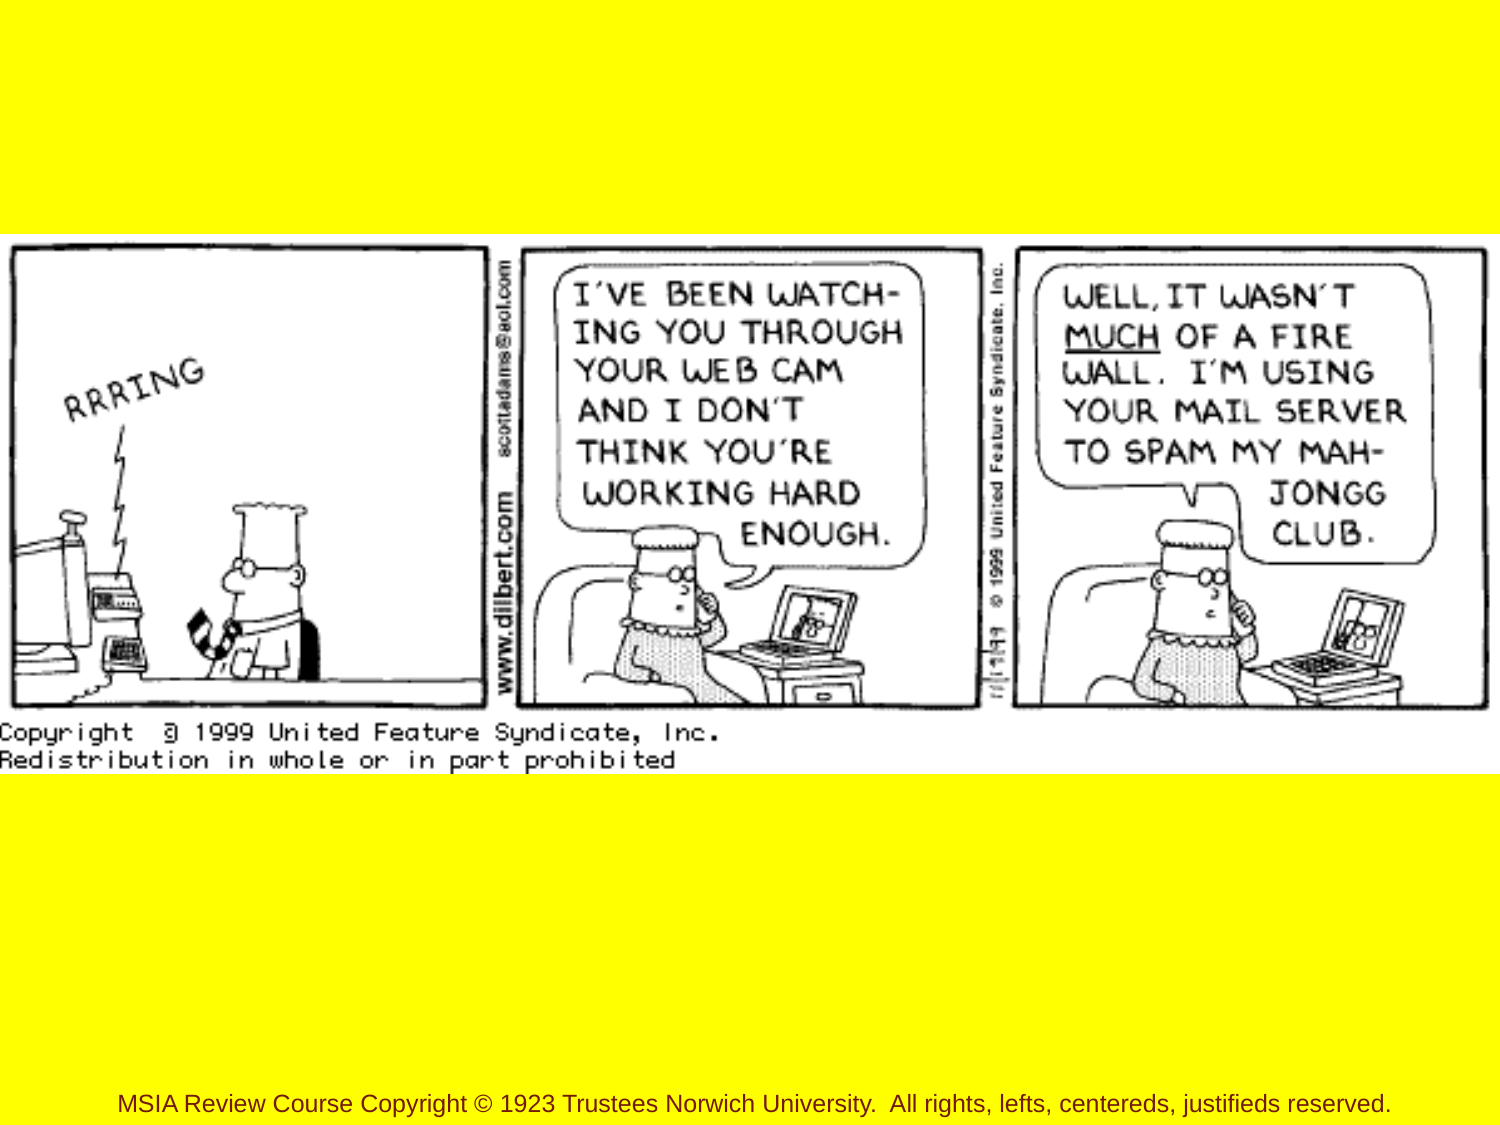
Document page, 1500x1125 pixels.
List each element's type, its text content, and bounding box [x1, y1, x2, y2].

picture [0, 234, 1500, 774]
footer MSIA Review Course Copyright © 1923 Trustees Norwich University. All rights, lefts, centereds, justifieds reserved. [70, 1077, 1442, 1125]
